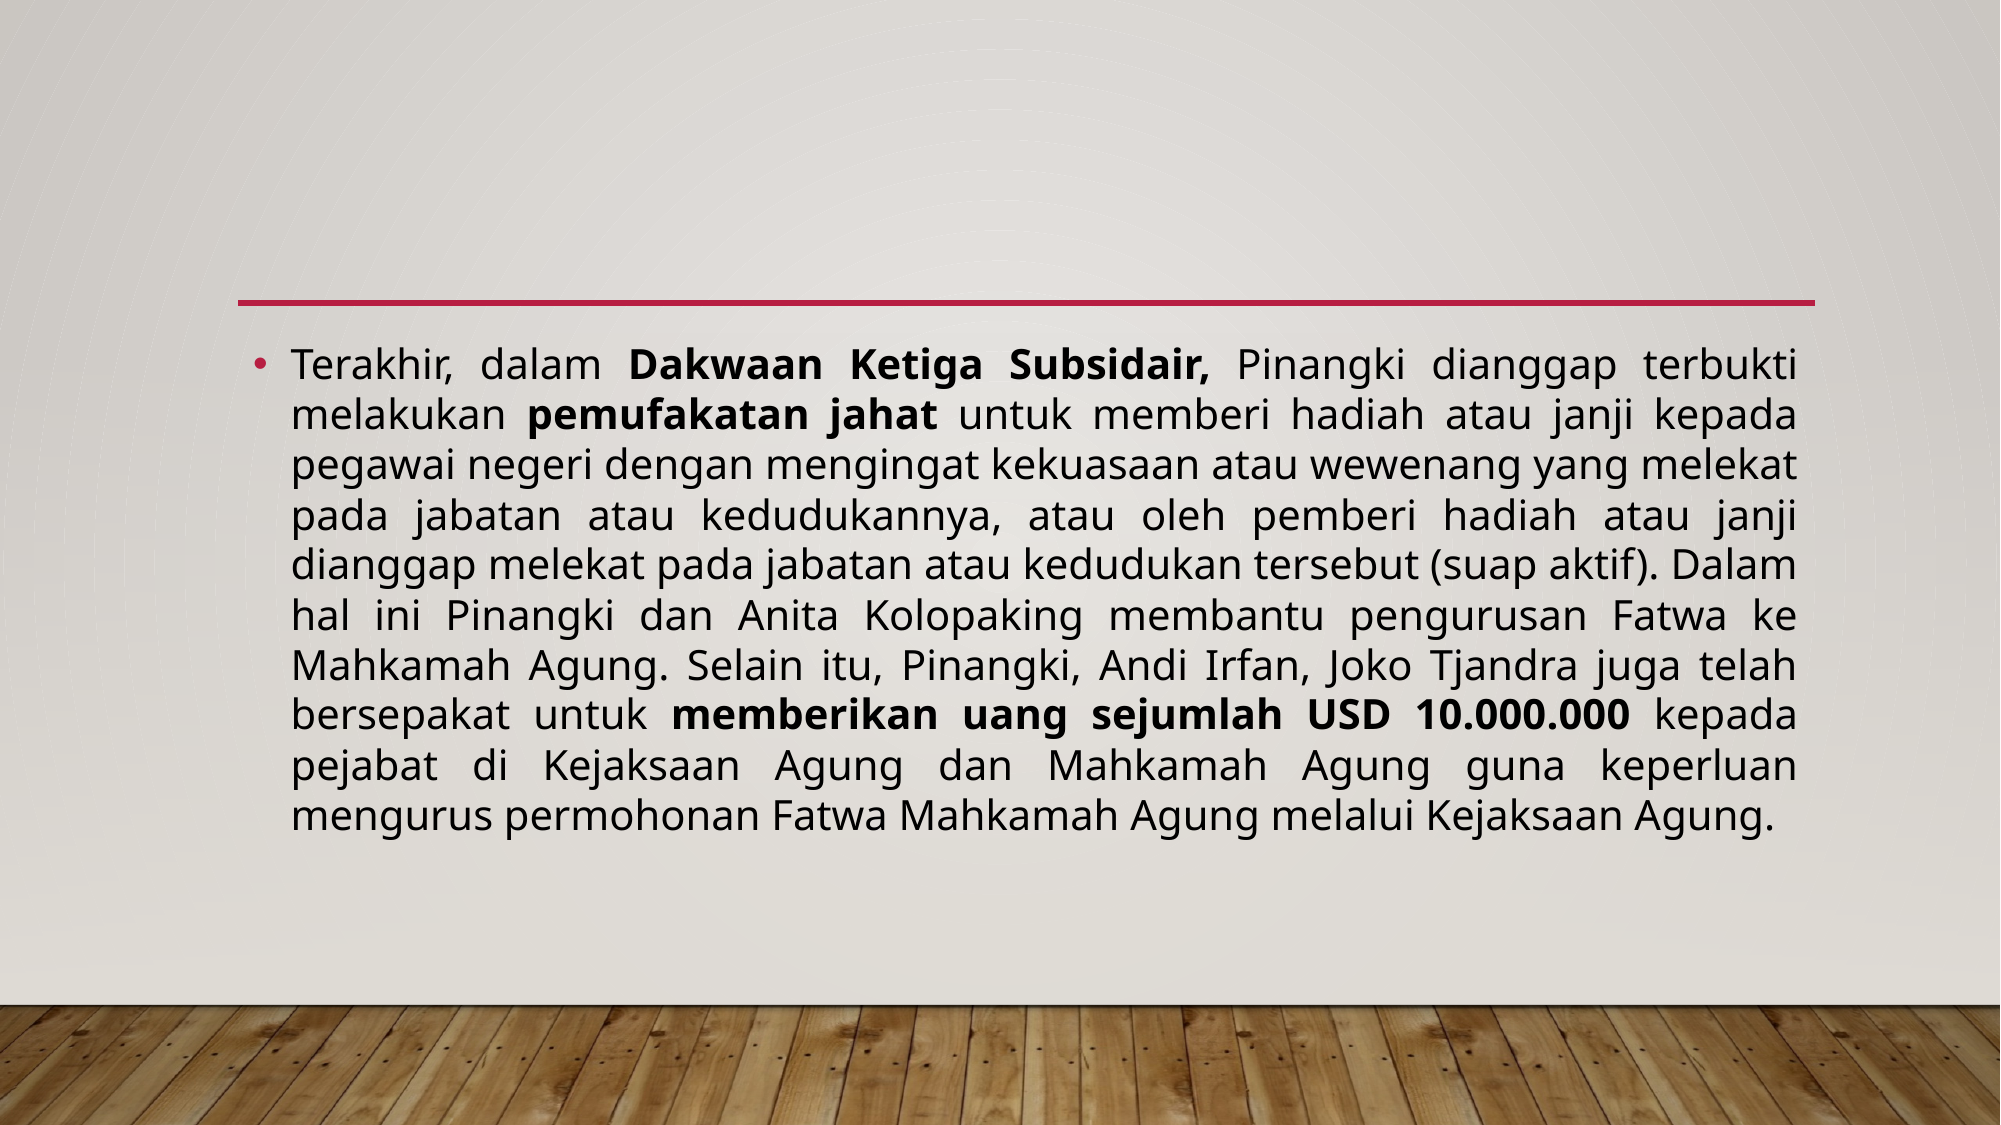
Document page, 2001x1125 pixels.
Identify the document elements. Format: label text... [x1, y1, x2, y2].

list Terakhir, dalam Dakwaan Ketiga Subsidair, Pinangki dianggap terbukti melakukan pemufakatan jahat untuk memberi hadiah atau janji kepada pegawai negeri dengan mengingat kekuasaan atau wewenang yang melekat pada jabatan atau kedudukannya, atau oleh pemberi hadiah atau janji dianggap melekat pada jabatan atau kedudukan tersebut (suap aktif). Dalam hal ini Pinangki dan Anita Kolopaking membantu pengurusan Fatwa ke Mahkamah Agung. Selain itu, Pinangki, Andi Irfan, Joko Tjandra juga telah bersepakat untuk memberikan uang sejumlah USD 10.000.000 kepada pejabat di Kejaksaan Agung dan Mahkamah Agung guna keperluan mengurus permohonan Fatwa Mahkamah Agung melalui Kejaksaan Agung. [238, 330, 1814, 897]
picture [0, 1005, 2000, 1125]
